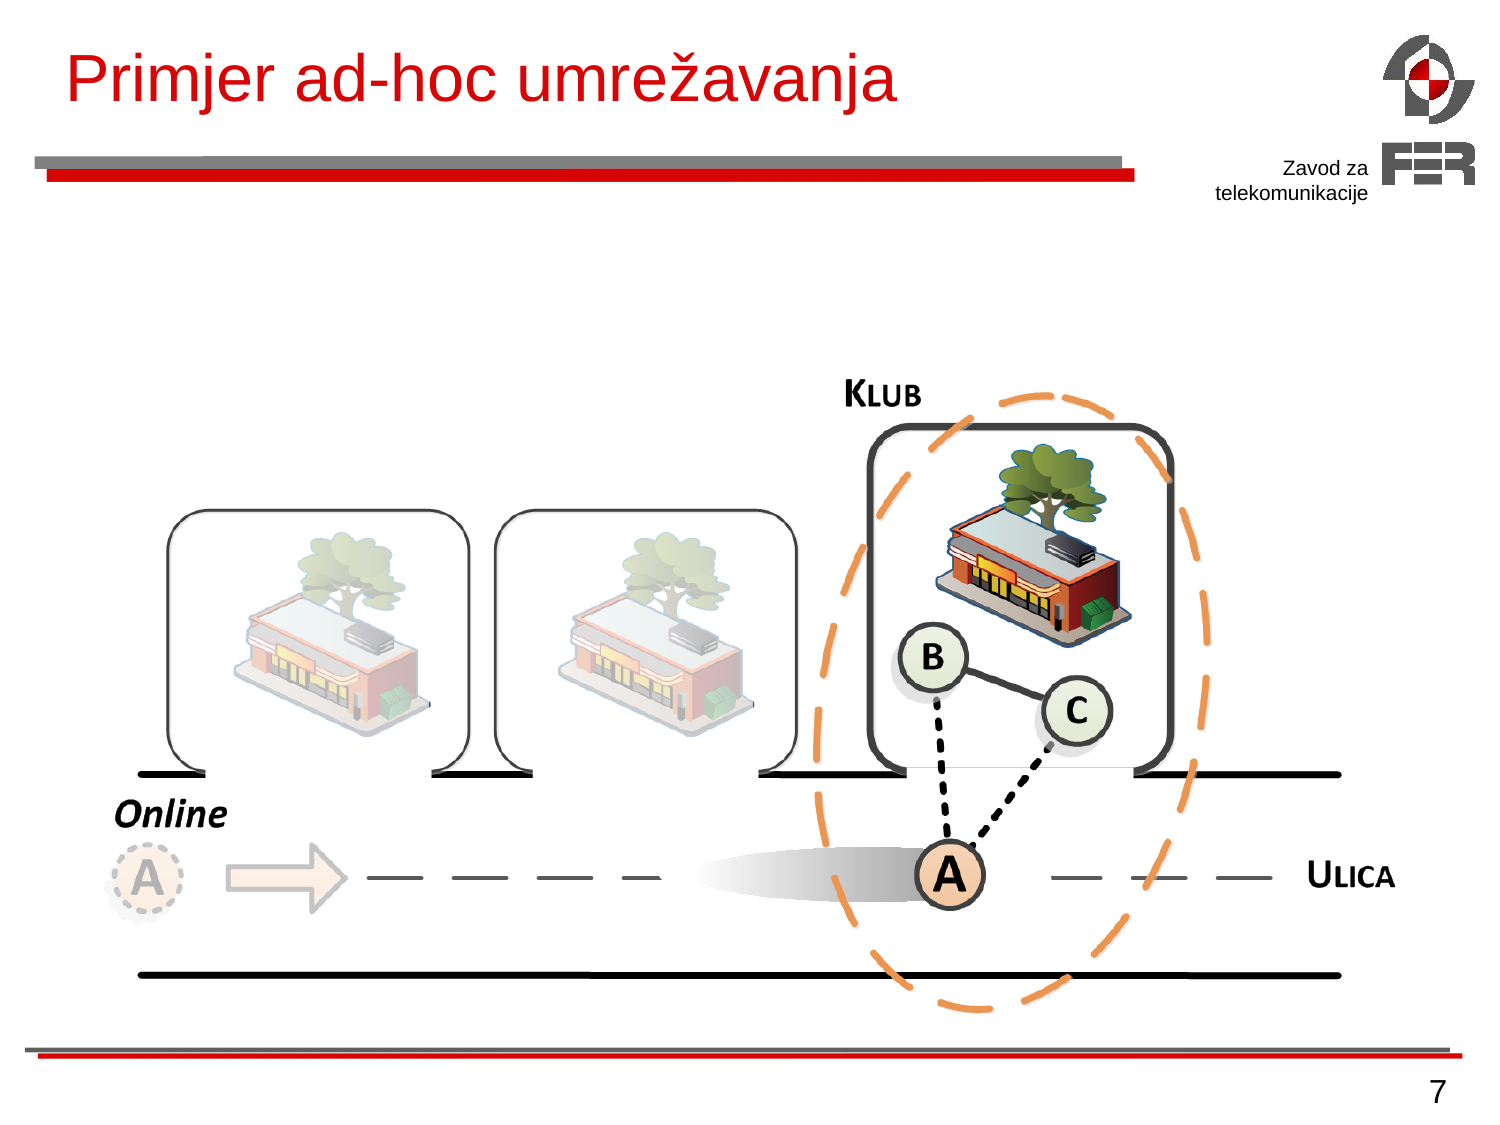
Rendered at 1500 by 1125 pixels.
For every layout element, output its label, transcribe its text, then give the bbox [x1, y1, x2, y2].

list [104, 361, 1396, 1015]
slide_number 6 [1149, 1062, 1463, 1125]
picture [1382, 34, 1475, 185]
title Primjer ad-hoc umrežavanja [49, 0, 1039, 151]
